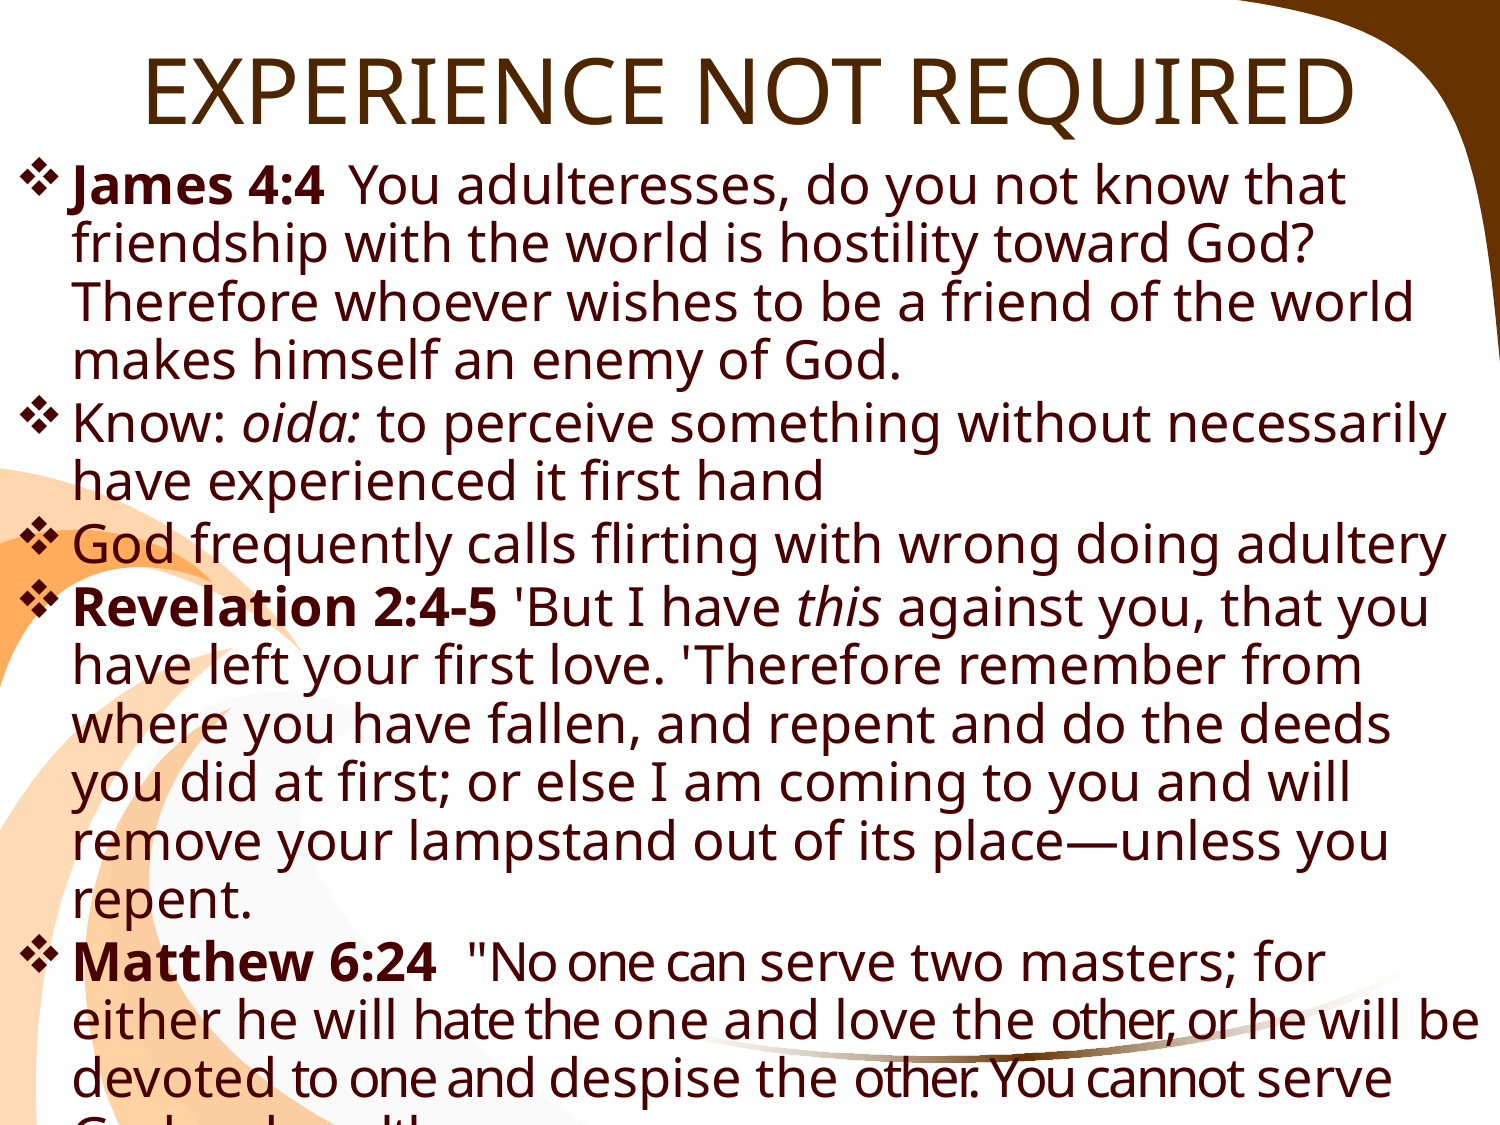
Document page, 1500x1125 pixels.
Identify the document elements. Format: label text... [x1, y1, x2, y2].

list James 4:4 You adulteresses, do you not know that friendship with the world is hostility toward God? Therefore whoever wishes to be a friend of the world makes himself an enemy of God. Know: oida: to perceive something without necessarily have experienced it first hand God frequently calls flirting with wrong doing adultery Revelation 2:4-5 'But I have this against you, that you have left your first love. 'Therefore remember from where you have fallen, and repent and do the deeds you did at first; or else I am coming to you and will remove your lampstand out of its place—unless you repent. Matthew 6:24 "No one can serve two masters; for either he will hate the one and love the other, or he will be devoted to one and despise the other. You cannot serve God and wealth. Wealth: mammonas: wealth personified; avarice deified [0, 149, 1500, 1125]
title EXPERIENCE NOT REQUIRED [75, 0, 1425, 149]
